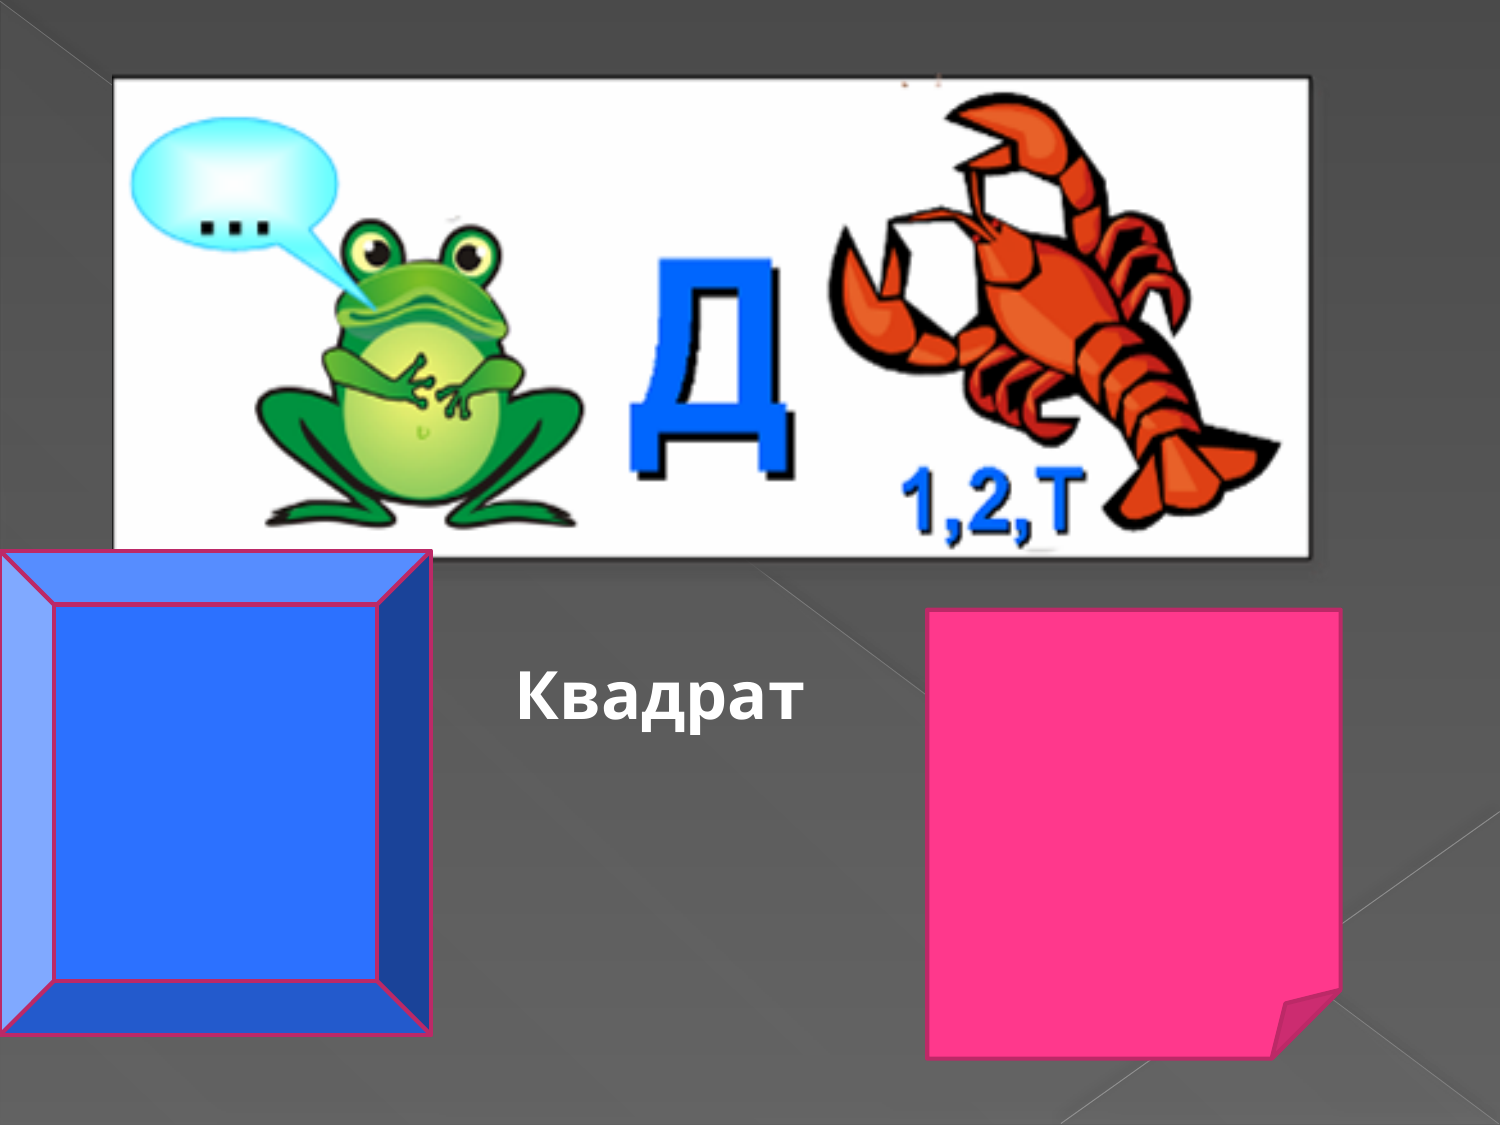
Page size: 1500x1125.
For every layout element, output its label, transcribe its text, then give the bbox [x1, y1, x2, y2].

text_box [925, 607, 1343, 1061]
text_box Квадрат [490, 645, 925, 740]
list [111, 66, 1353, 591]
text_box [0, 549, 433, 1037]
